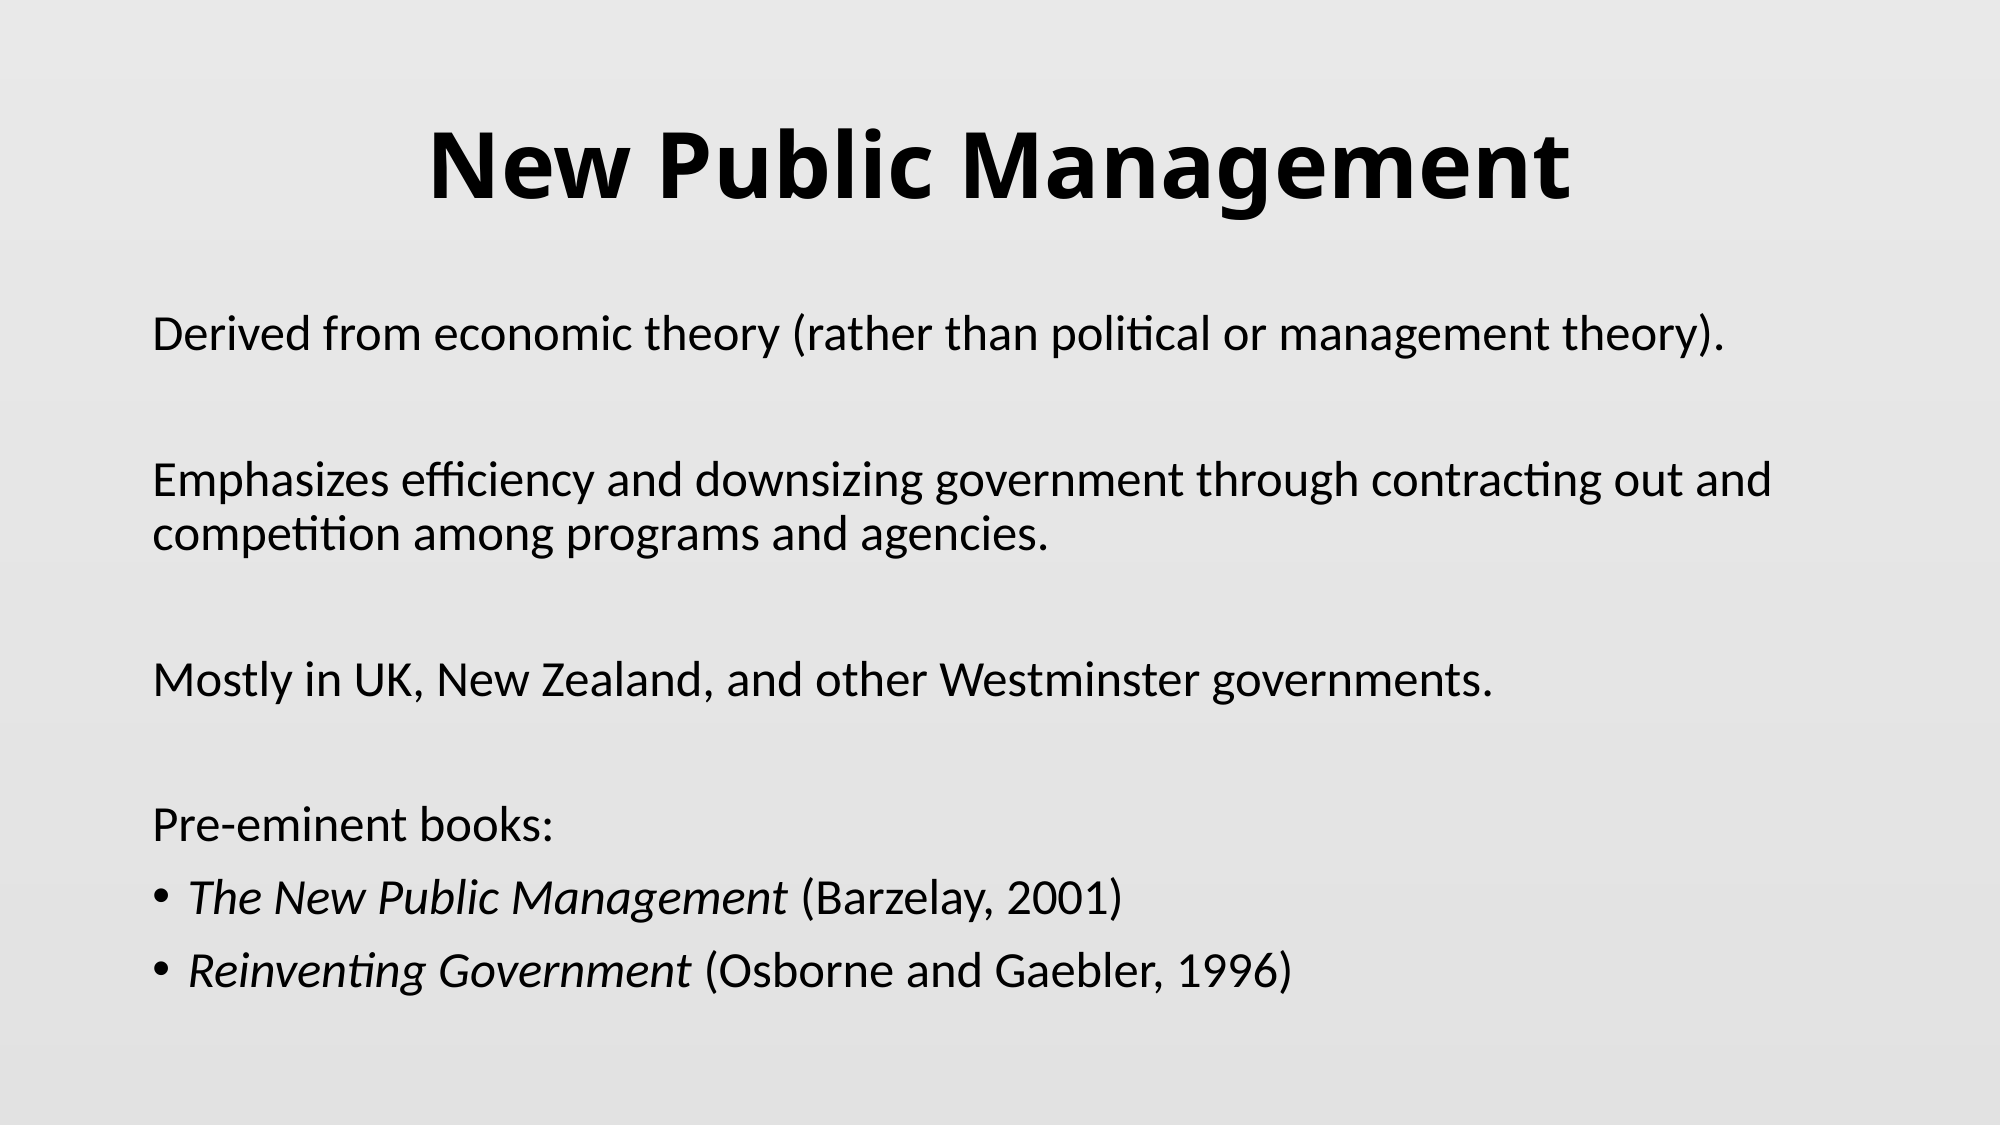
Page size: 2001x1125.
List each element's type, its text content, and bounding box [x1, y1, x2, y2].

list Derived from economic theory (rather than political or management theory). Emphasizes efficiency and downsizing government through contracting out and competition among programs and agencies. Mostly in UK, New Zealand, and other Westminster governments. Pre-eminent books: The New Public Management (Barzelay, 2001) Reinventing Government (Osborne and Gaebler, 1996) [137, 299, 1903, 1014]
title New Public Management [137, 59, 1863, 278]
